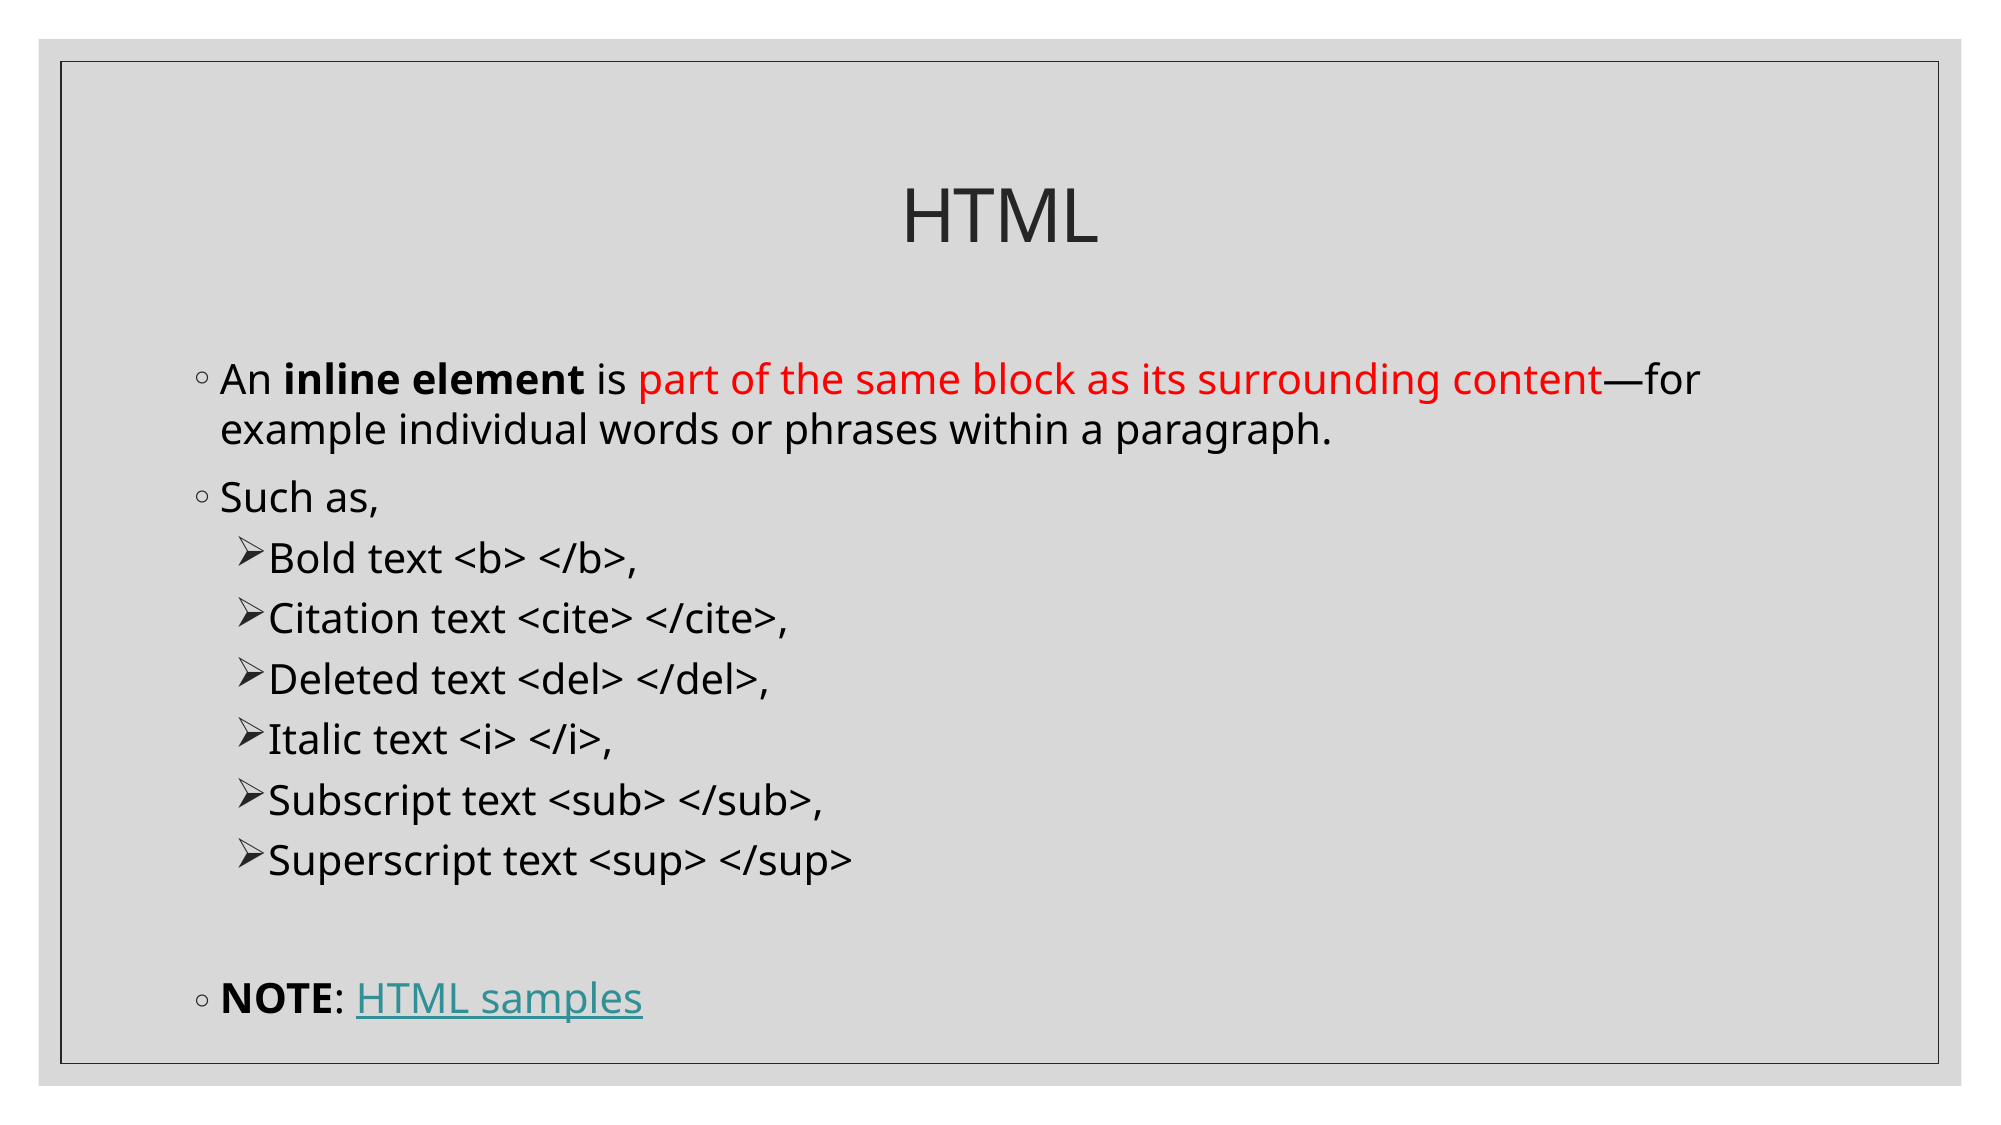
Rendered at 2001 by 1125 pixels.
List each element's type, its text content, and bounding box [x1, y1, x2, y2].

list An inline element is part of the same block as its surrounding content—for example individual words or phrases within a paragraph. Such as, Bold text <b> </b>, Citation text <cite> </cite>, Deleted text <del> </del>, Italic text <i> </i>, Subscript text <sub> </sub>, Superscript text <sup> </sup> NOTE: HTML samples [174, 345, 1825, 977]
title HTML [174, 105, 1825, 331]
